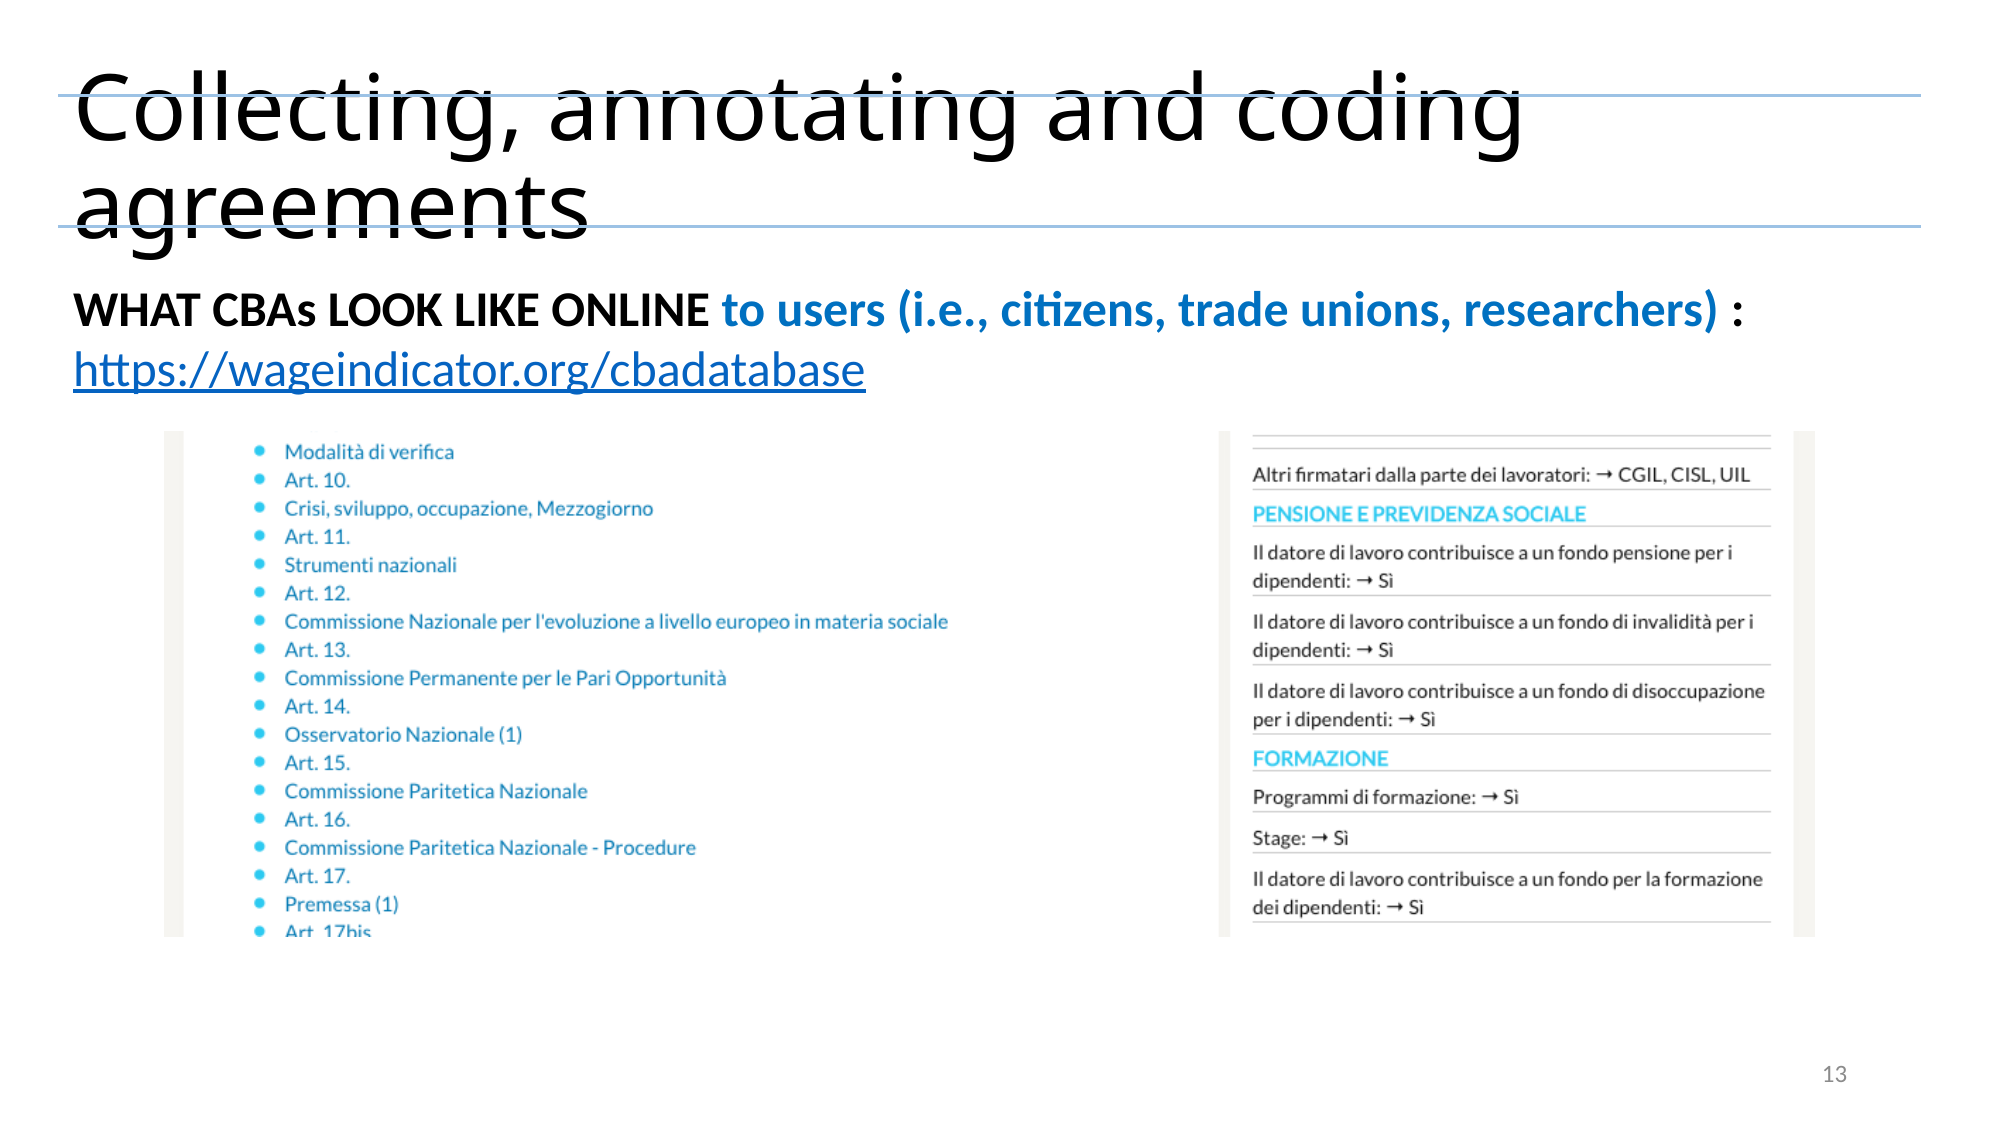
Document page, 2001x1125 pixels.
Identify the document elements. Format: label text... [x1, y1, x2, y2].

title Collecting, annotating and coding agreements [58, 97, 1921, 225]
slide_number 13 [1412, 1042, 1863, 1103]
list WHAT CBAs LOOK LIKE ONLINE to users (i.e., citizens, trade unions, researchers) : https://wageindicator.org/cbadatabase [58, 268, 1921, 432]
title Collecting, annotating and coding agreements [58, 228, 1921, 268]
picture [164, 431, 1815, 937]
title Collecting, annotating and coding agreements [58, 51, 1921, 94]
